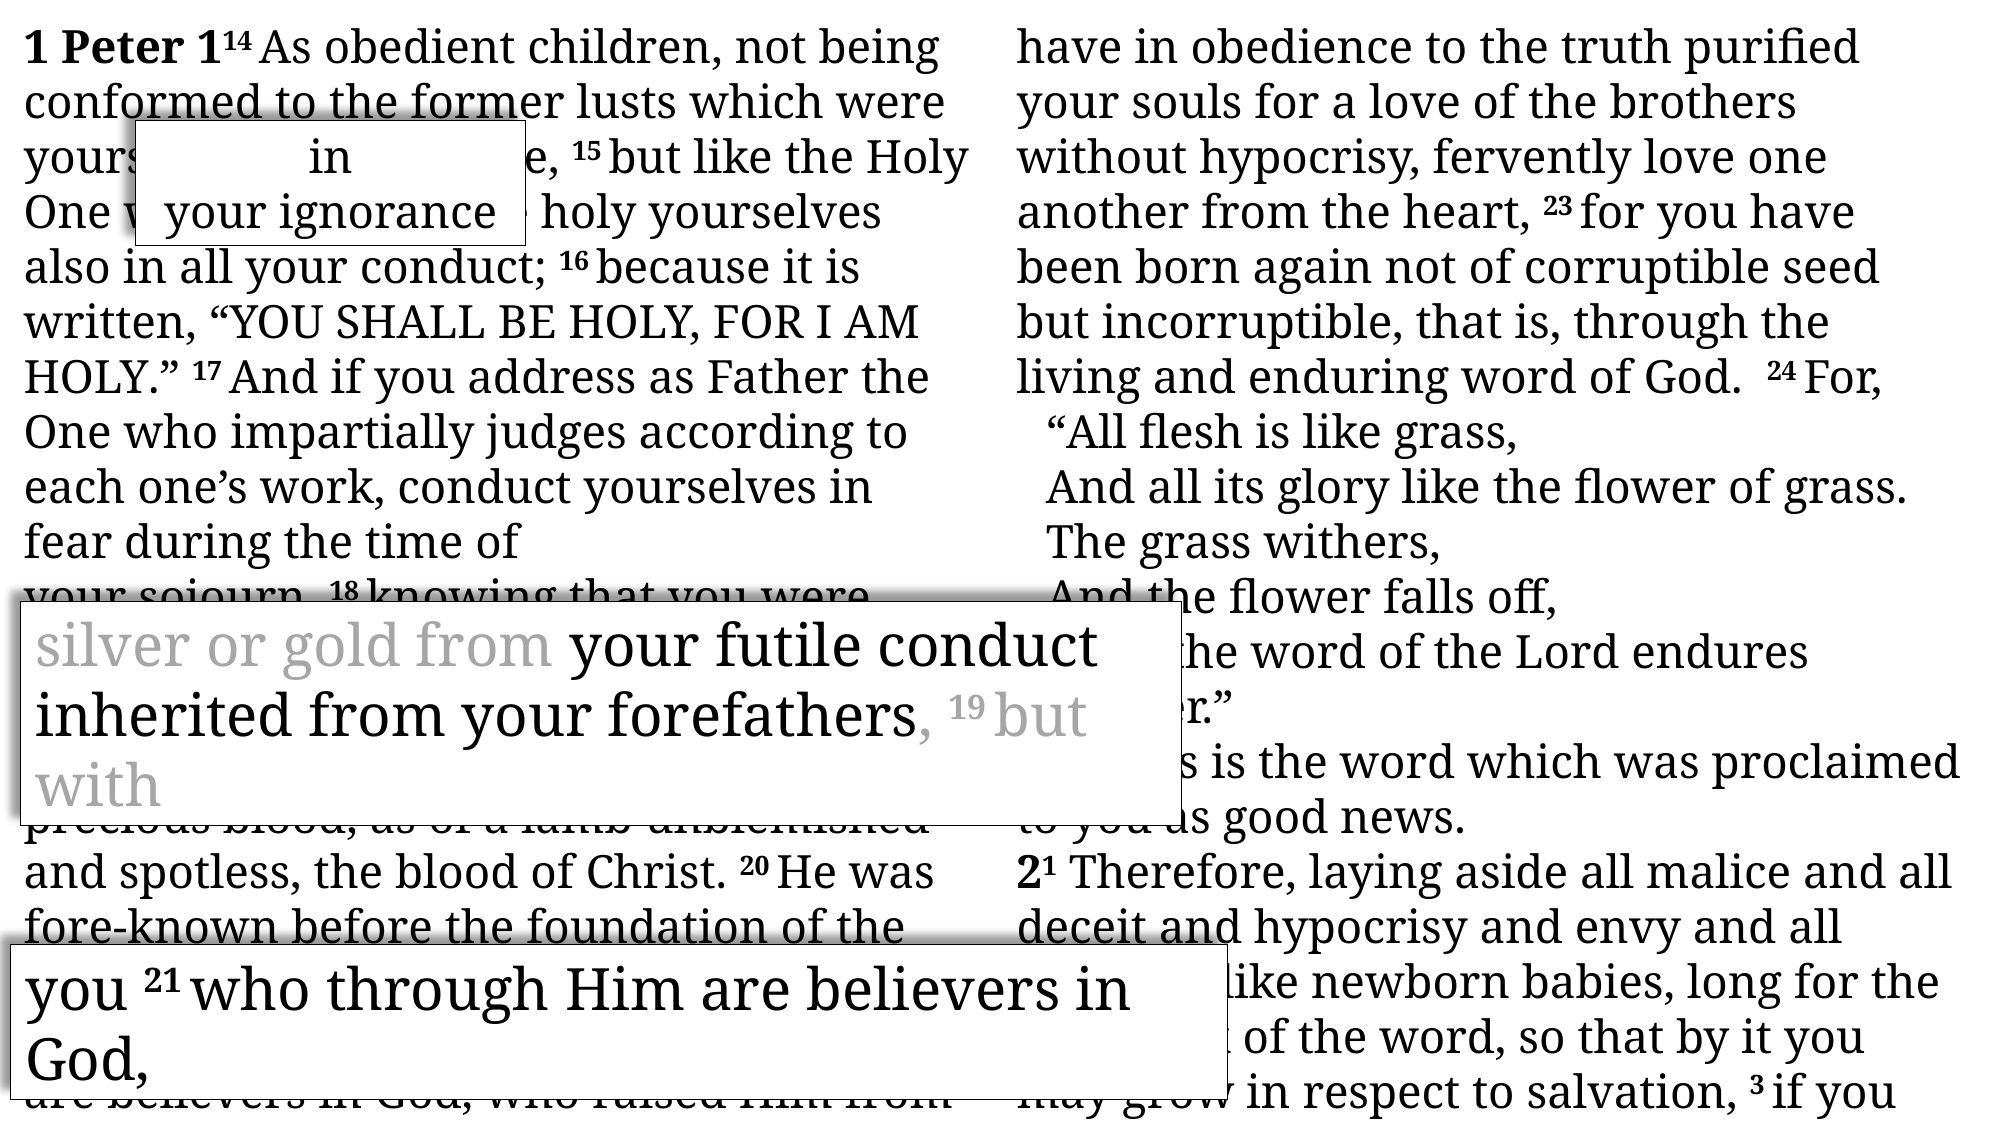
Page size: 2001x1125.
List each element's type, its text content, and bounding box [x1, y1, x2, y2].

text_box silver or gold from your futile conduct inherited from your forefathers, 19 but with [20, 601, 1182, 826]
text_box 1 Peter 114 As obedient children, not being conformed to the former lusts which were yours in your ignorance, 15 but like the Holy One who called you, be holy yourselves also in all your conduct; 16 because it is written, “You shall be holy, for I am holy.” 17 And if you address as Father the One who impartially judges according to each one’s work, conduct yourselves in fear during the time of your sojourn, 18 knowing that you were not redeemed with corruptible things like silver or gold from your futile conduct inherited from your forefathers, 19 but with precious blood, as of a lamb unblemished and spotless, the blood of Christ. 20 He was fore-known before the foundation of the world, but appeared in these last times for the sake of you 21 who through Him are believers in God, who raised Him from the dead and gave Him glory, so that your faith and hope are in God. 22 Since you have in obedience to the truth purified your souls for a love of the brothers without hypocrisy, fervently love one another from the heart, 23 for you have been born again not of corruptible seed but incorruptible, that is, through the living and enduring word of God. 24 For, “All flesh is like grass, And all its glory like the flower of grass. The grass withers, And the flower falls off, 25 But the word of the Lord endures forever.” And this is the word which was proclaimed to you as good news. 21 Therefore, laying aside all malice and all deceit and hypocrisy and envy and all slander, 2 like newborn babies, long for the pure milk of the word, so that by it you may grow in respect to salvation, 3 if you have tasted the kindness of the Lord. [8, 10, 1980, 1125]
text_box you 21 who through Him are believers in God, [10, 944, 1228, 1100]
text_box in your ignorance [135, 120, 526, 246]
